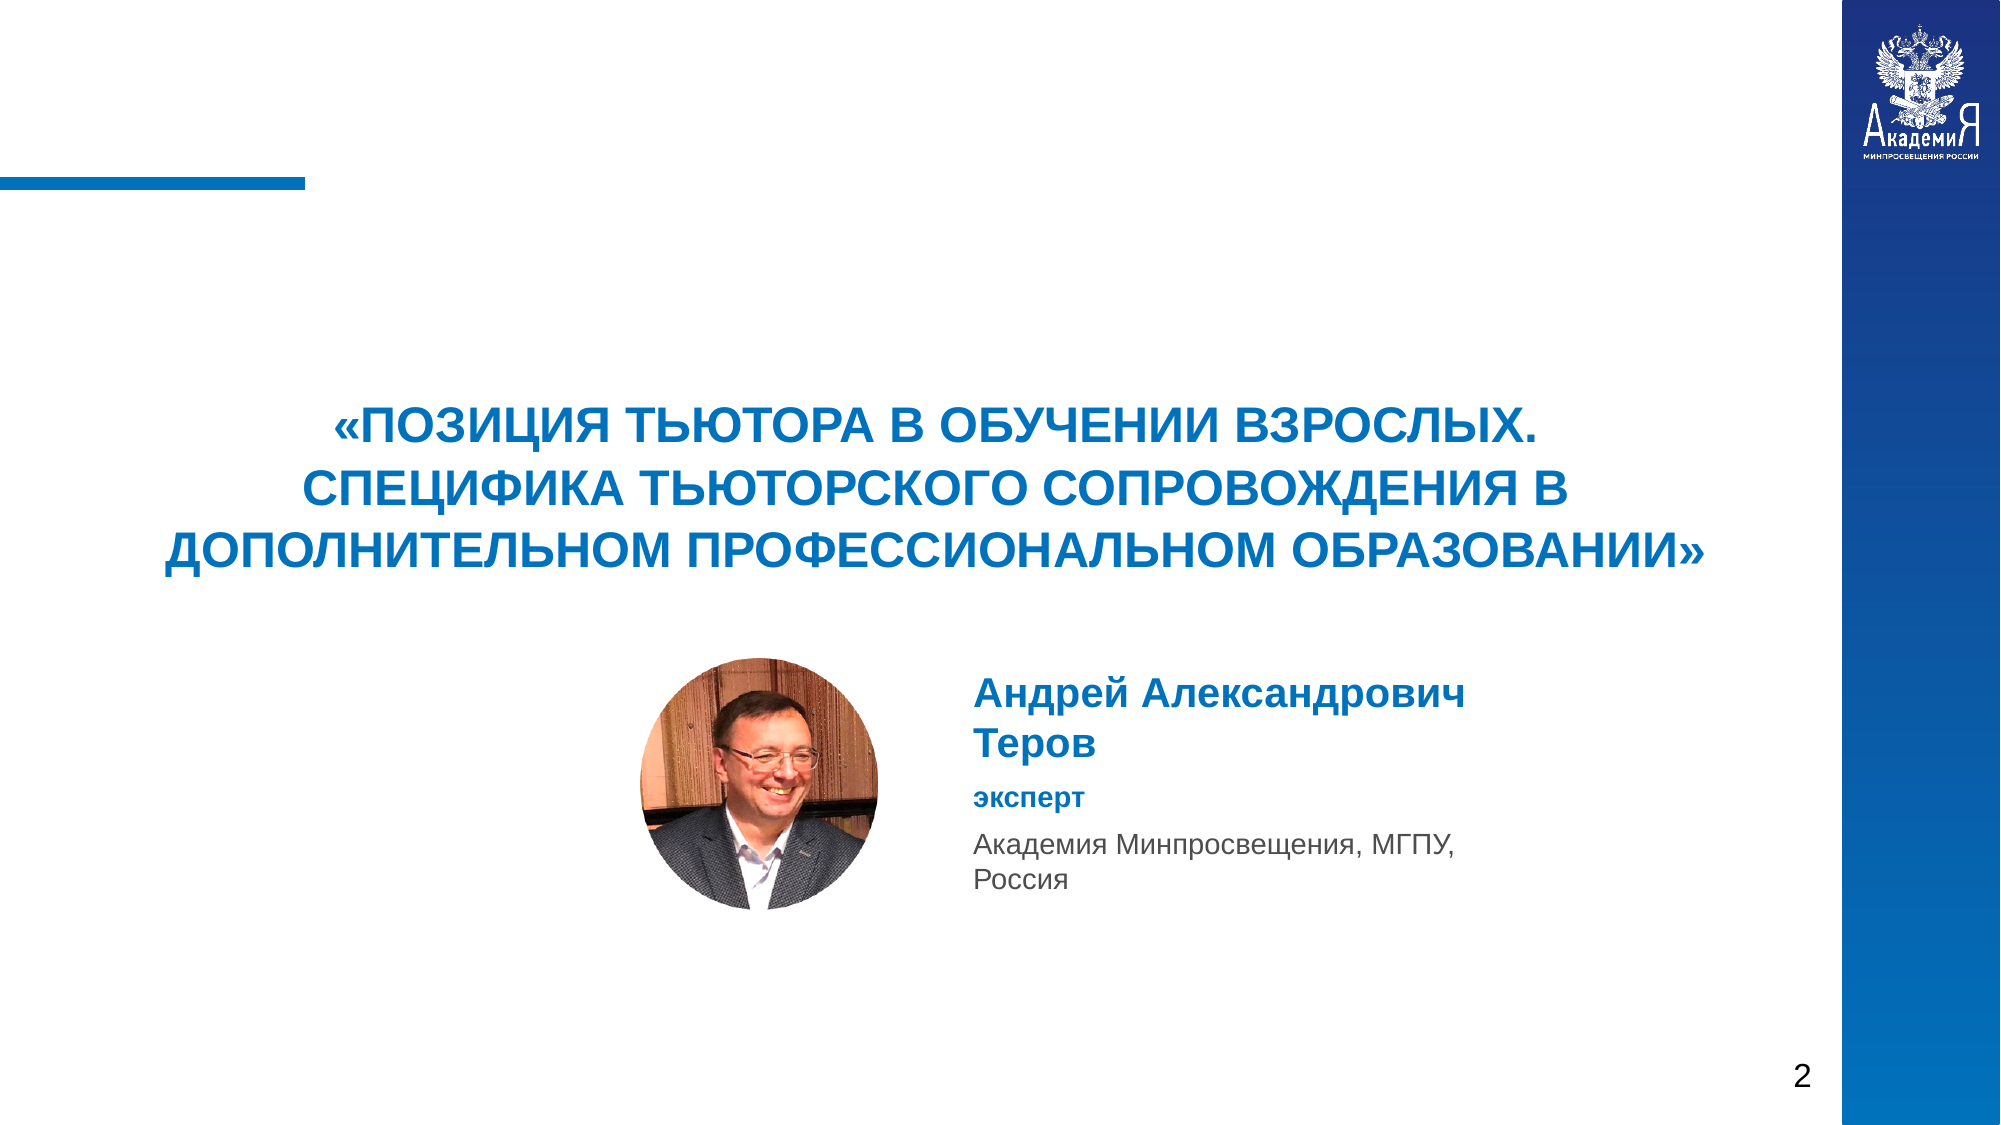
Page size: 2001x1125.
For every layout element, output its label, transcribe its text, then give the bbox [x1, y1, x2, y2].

text_box Андрей Александрович Теров эксперт Академия Минпросвещения, МГПУ, Россия [958, 657, 1527, 903]
picture [629, 652, 887, 915]
text_box [87, 380, 1803, 1039]
picture [1863, 24, 1979, 160]
